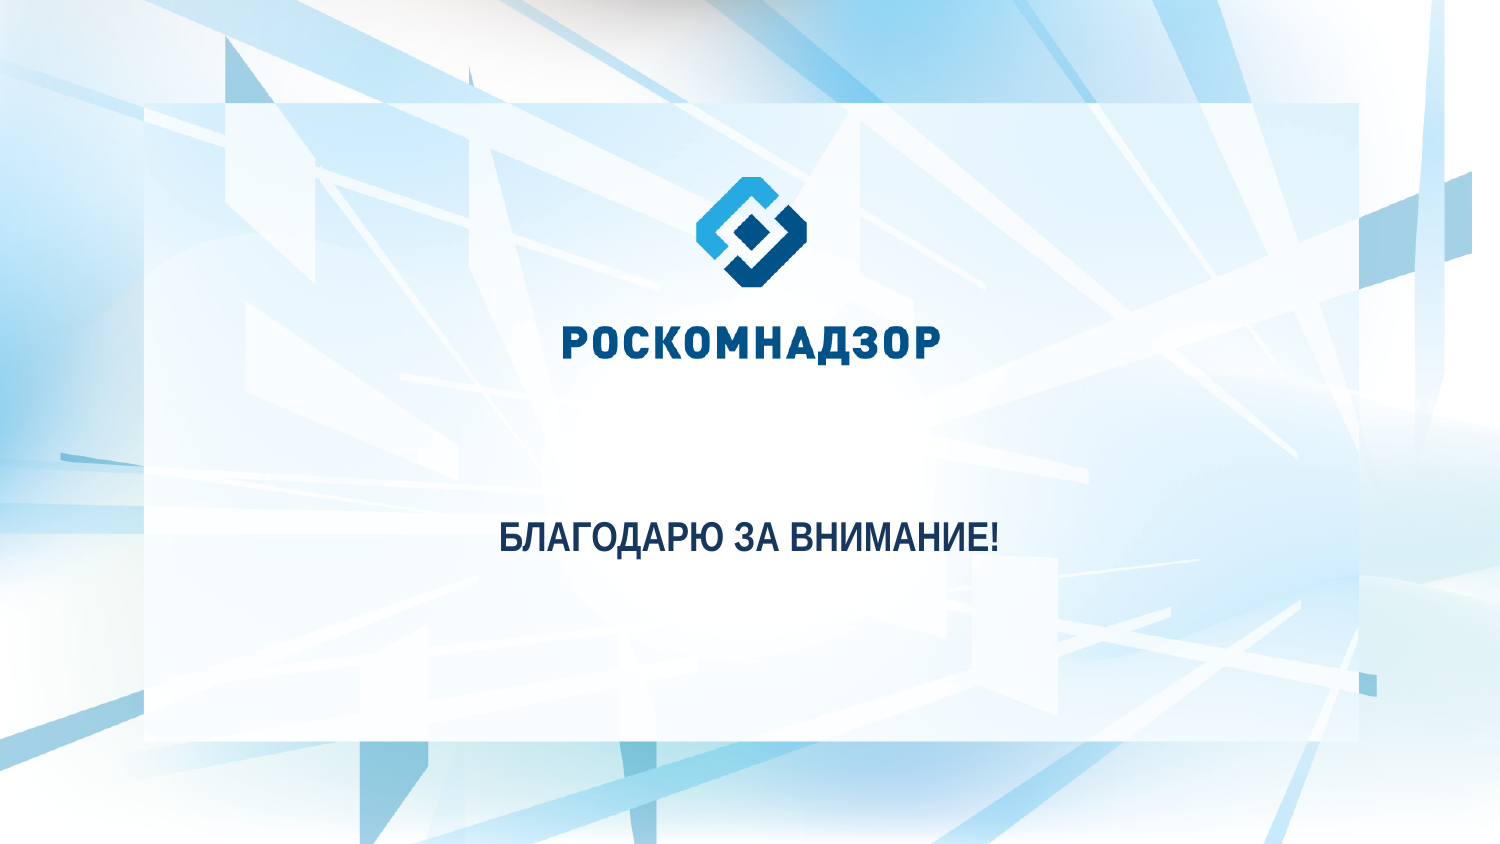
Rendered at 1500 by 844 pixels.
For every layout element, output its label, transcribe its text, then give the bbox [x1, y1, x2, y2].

picture [0, 0, 1500, 844]
text_box БЛАГОДАРЮ ЗА ВНИМАНИЕ! [156, 502, 1343, 568]
